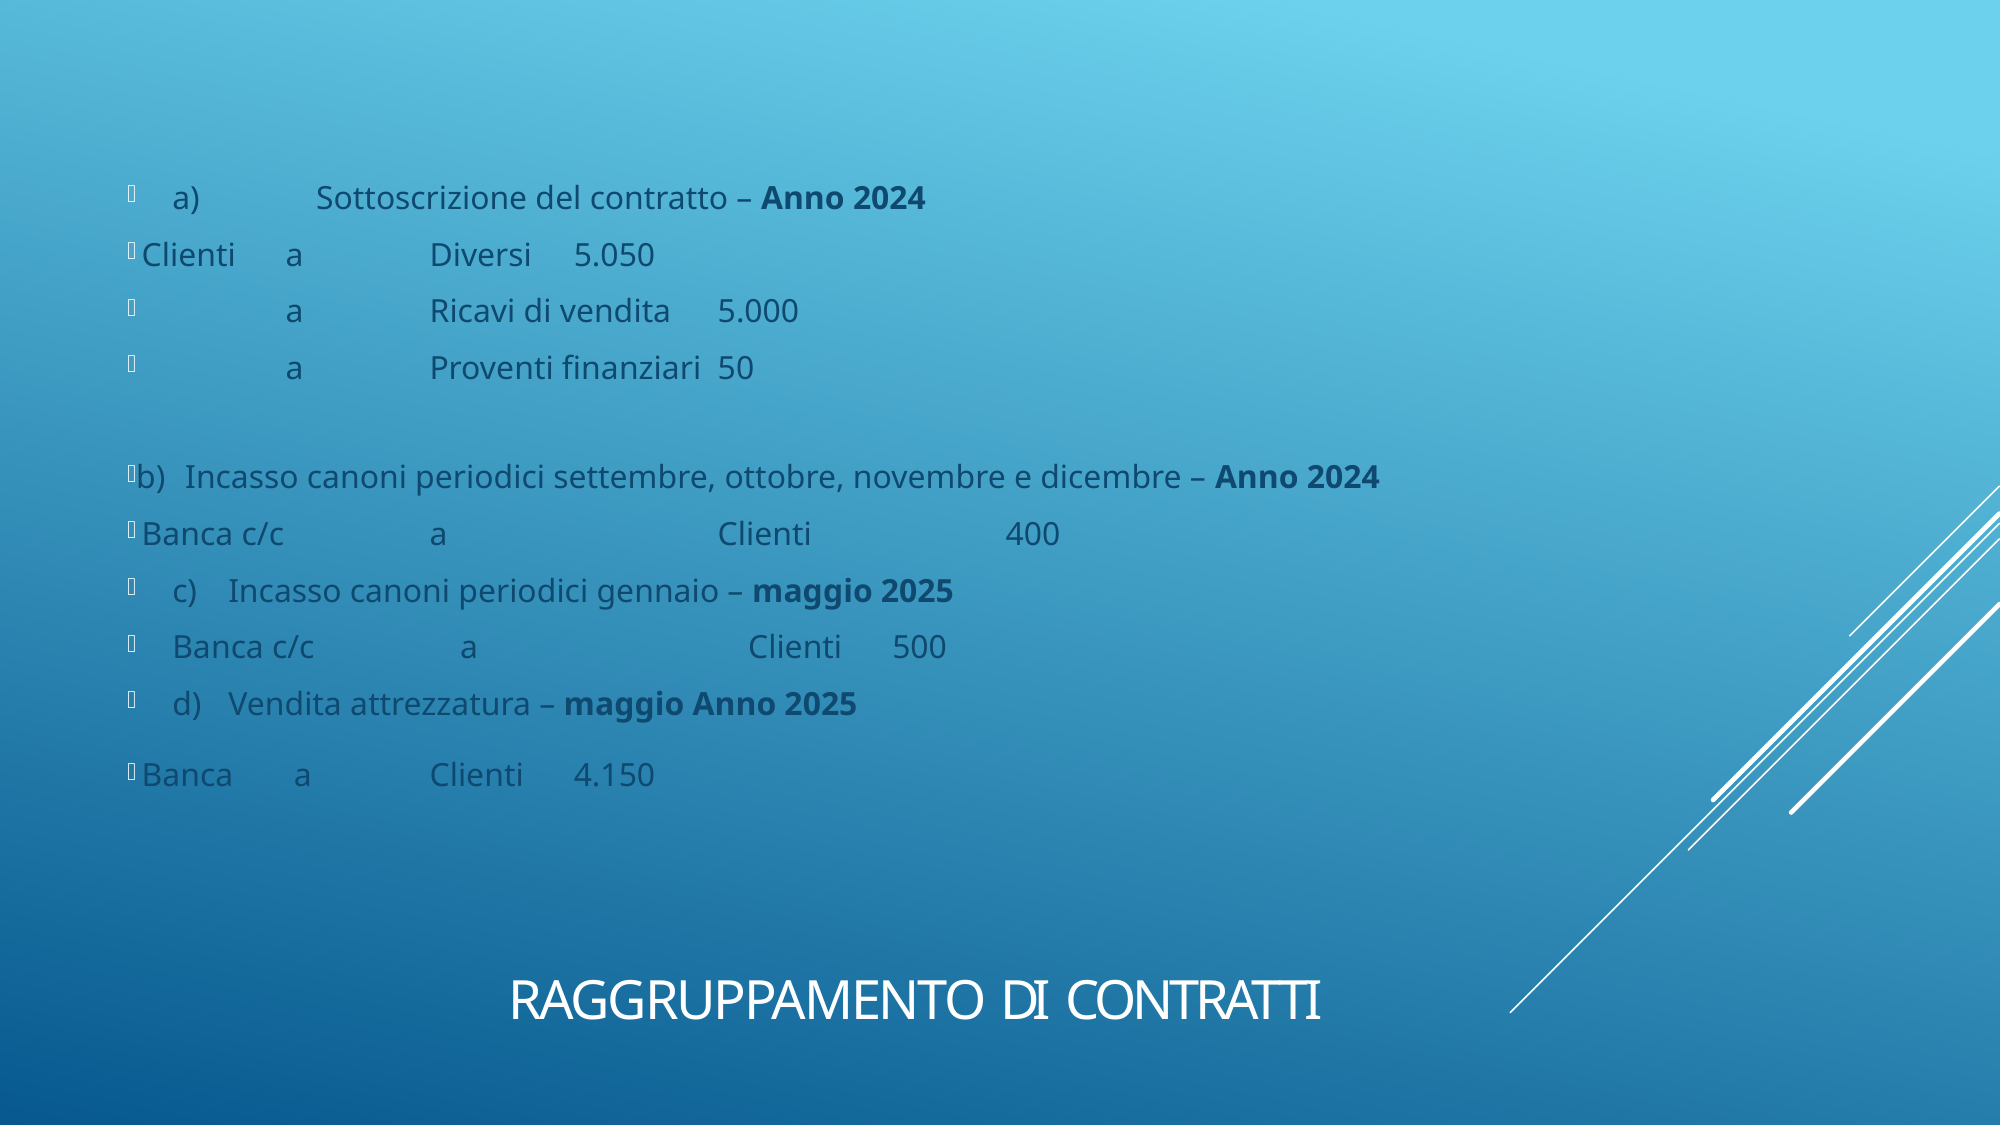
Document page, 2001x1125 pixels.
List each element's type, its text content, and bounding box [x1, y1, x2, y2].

title RAGGRUPPAMENTO DI CONTRATTI [112, 961, 1719, 1034]
list a) Sottoscrizione del contratto – Anno 2024 Clienti a Diversi 5.050 a Ricavi di vendita 5.000 a Proventi finanziari 50 b) Incasso canoni periodici settembre, ottobre, novembre e dicembre – Anno 2024 Banca c/c a Clienti 400 c) Incasso canoni periodici gennaio – maggio 2025 Banca c/c a Clienti 500 d) Vendita attrezzatura – maggio Anno 2025 Banca a Clienti 4.150 [112, 64, 1719, 906]
